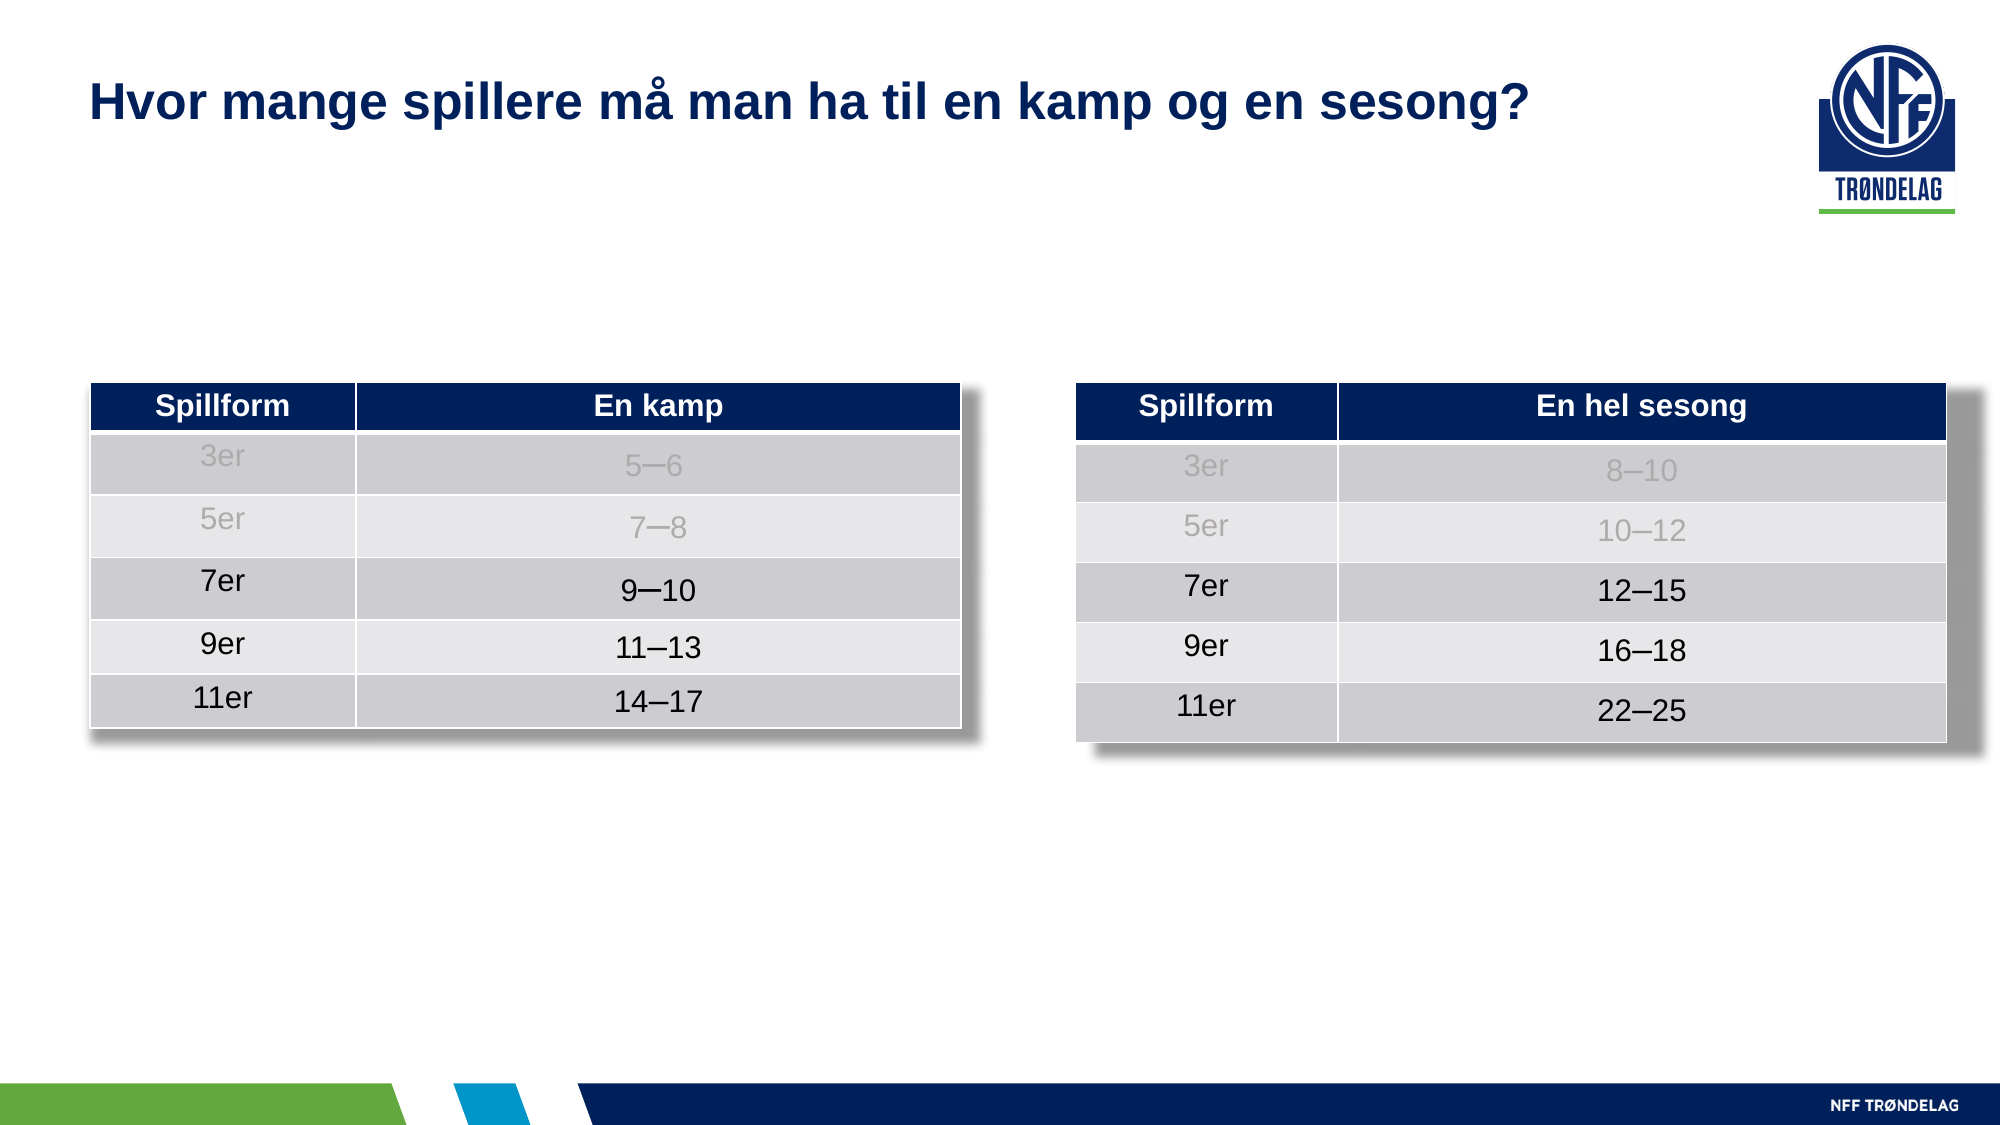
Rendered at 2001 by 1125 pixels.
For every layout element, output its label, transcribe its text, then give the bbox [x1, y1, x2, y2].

table_cell 11er [1076, 683, 1337, 742]
table_cell 11er [91, 675, 355, 727]
table_cell 5–6 [357, 435, 960, 494]
title Hvor mange spillere må man ha til en kamp og en sesong? [89, 75, 1869, 189]
table_cell 11–13 [357, 621, 960, 673]
table_cell 7er [1076, 563, 1337, 622]
table_cell 3er [91, 435, 355, 494]
table_cell 22–25 [1339, 683, 1946, 742]
table_header En hel sesong [1339, 383, 1946, 440]
table_cell 7er [91, 558, 355, 619]
table_cell 8–10 [1339, 445, 1946, 502]
table_cell 3er [1076, 445, 1337, 502]
table_header Spillform [1076, 383, 1337, 440]
table_cell 12–15 [1339, 563, 1946, 622]
table_cell 16–18 [1339, 623, 1946, 682]
table_cell 5er [91, 496, 355, 557]
table_cell 7–8 [357, 496, 960, 557]
table_cell 5er [1076, 503, 1337, 562]
table_cell 9er [1076, 623, 1337, 682]
table_cell 10–12 [1339, 503, 1946, 562]
table_header Spillform [91, 383, 355, 430]
table_header En kamp [357, 383, 960, 430]
table_cell 9er [91, 621, 355, 673]
table_cell 14–17 [357, 675, 960, 727]
table_cell 9–10 [357, 558, 960, 619]
